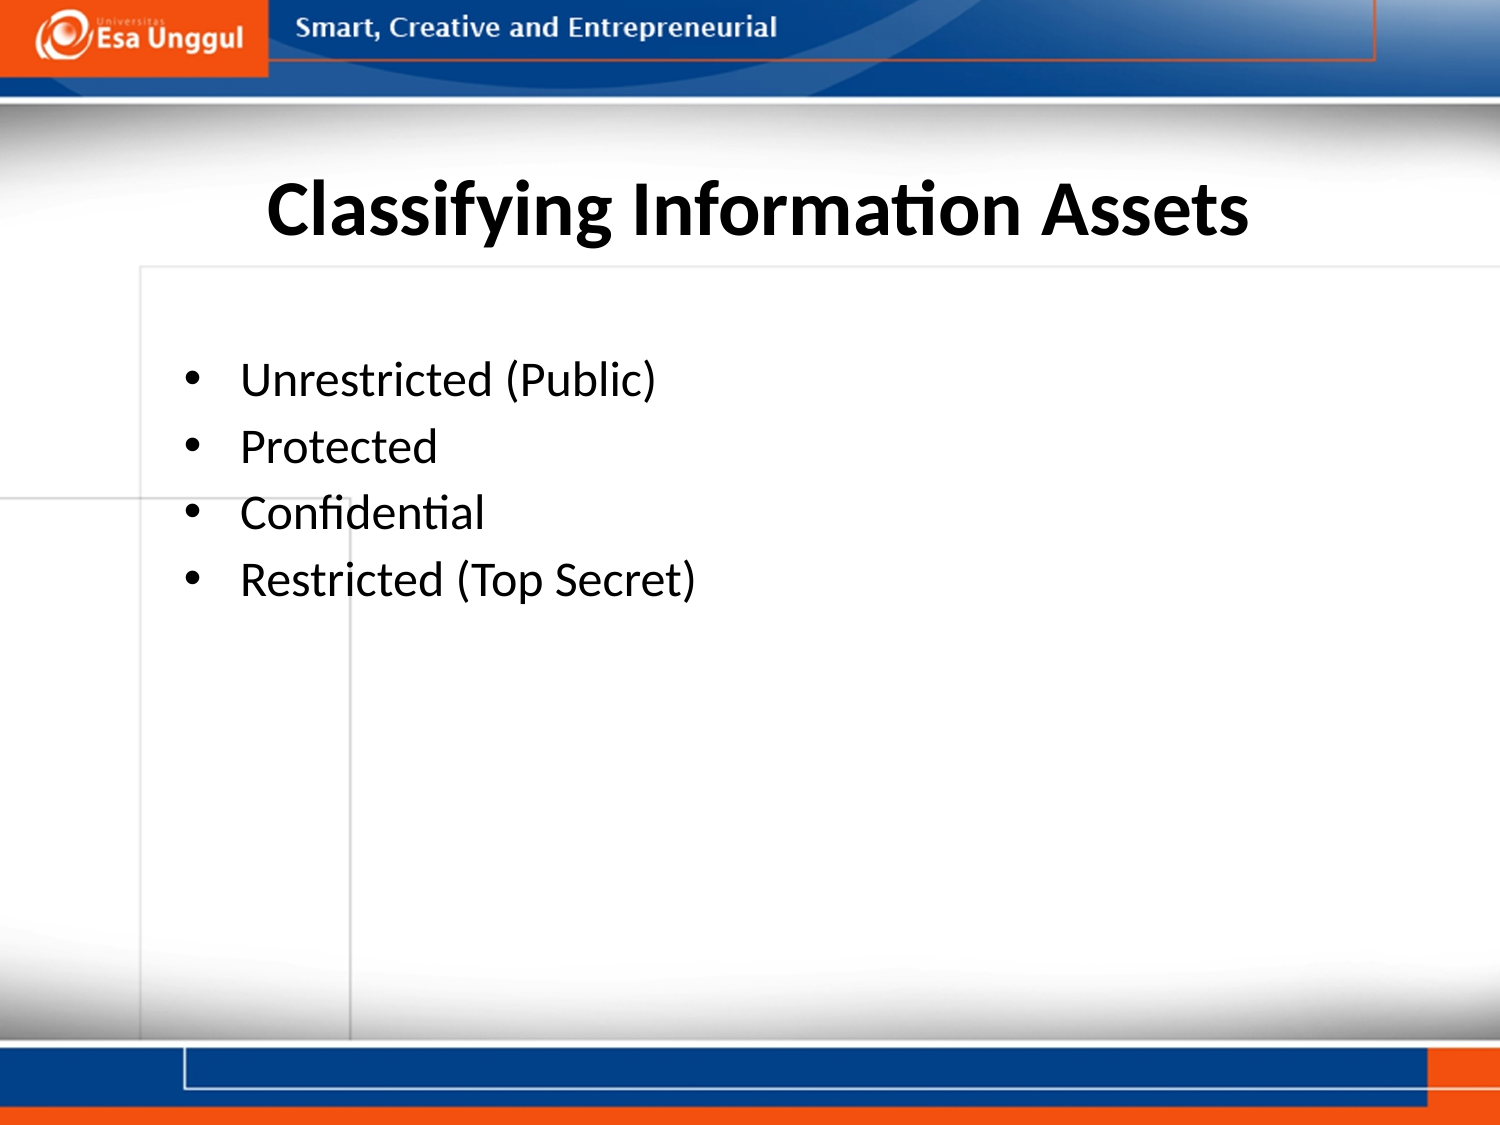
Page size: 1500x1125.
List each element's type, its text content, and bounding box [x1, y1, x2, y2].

title Classifying Information Assets [168, 149, 1351, 258]
list Unrestricted (Public) Protected Confidential Restricted (Top Secret) [168, 345, 1351, 863]
picture [0, 0, 1500, 1125]
